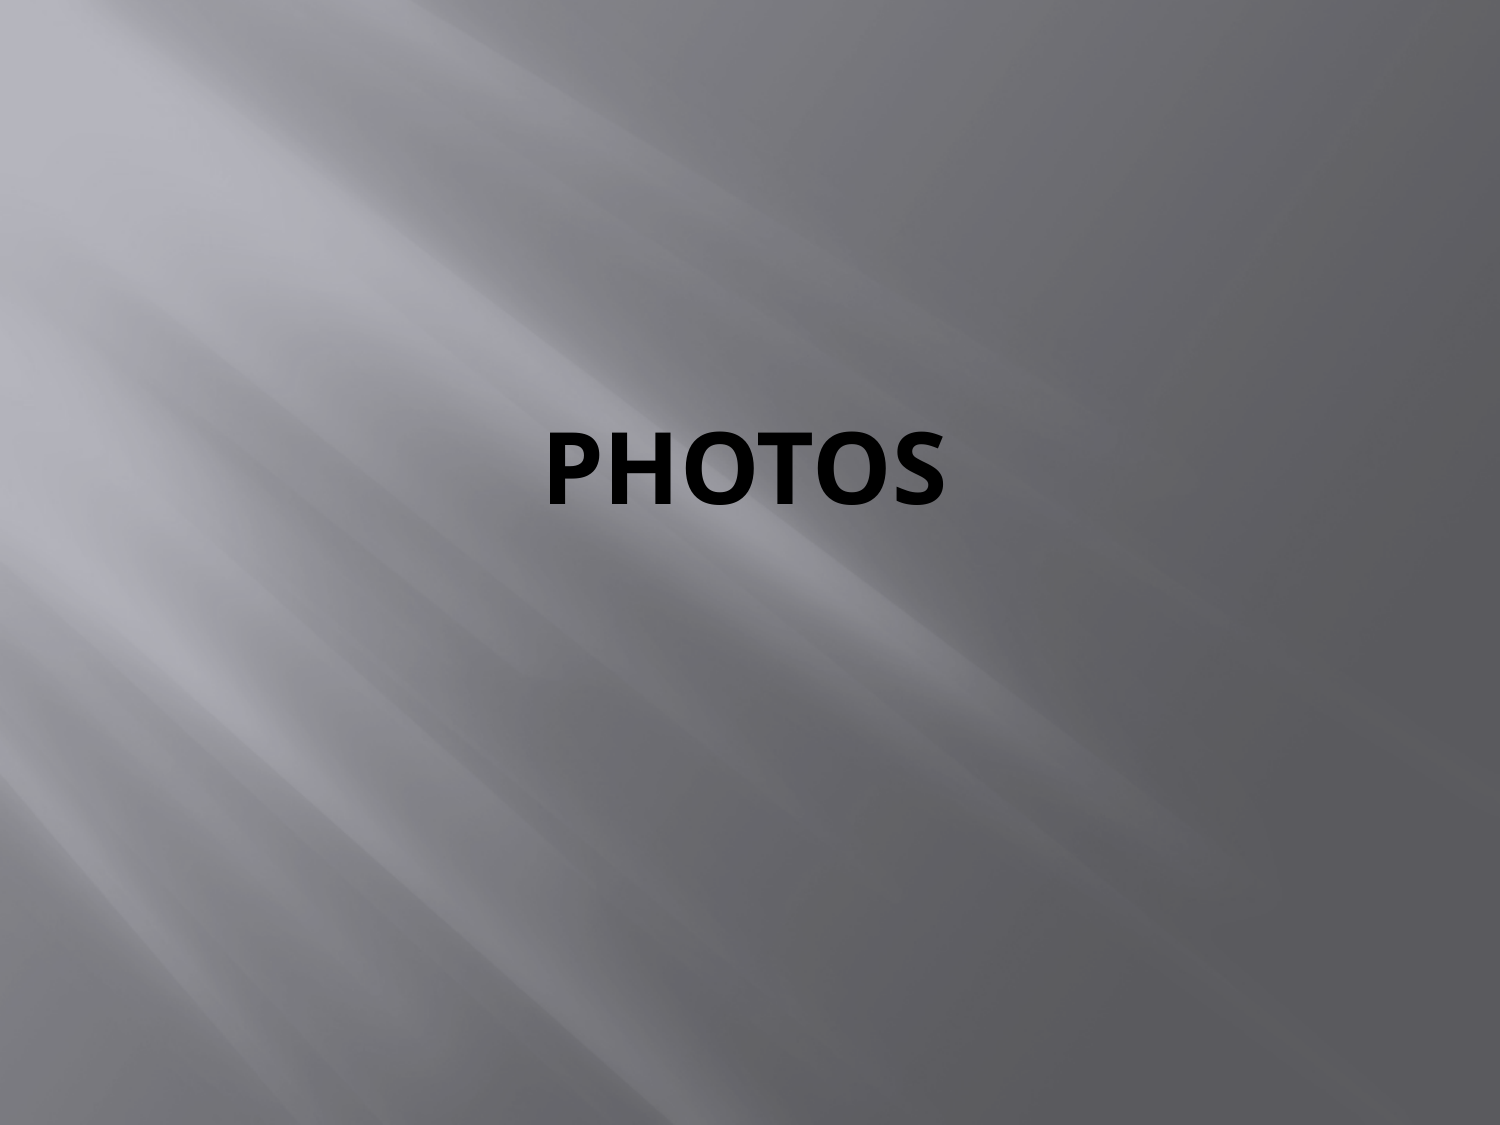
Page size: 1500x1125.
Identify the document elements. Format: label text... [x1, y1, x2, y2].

title Photos [69, 224, 1420, 525]
